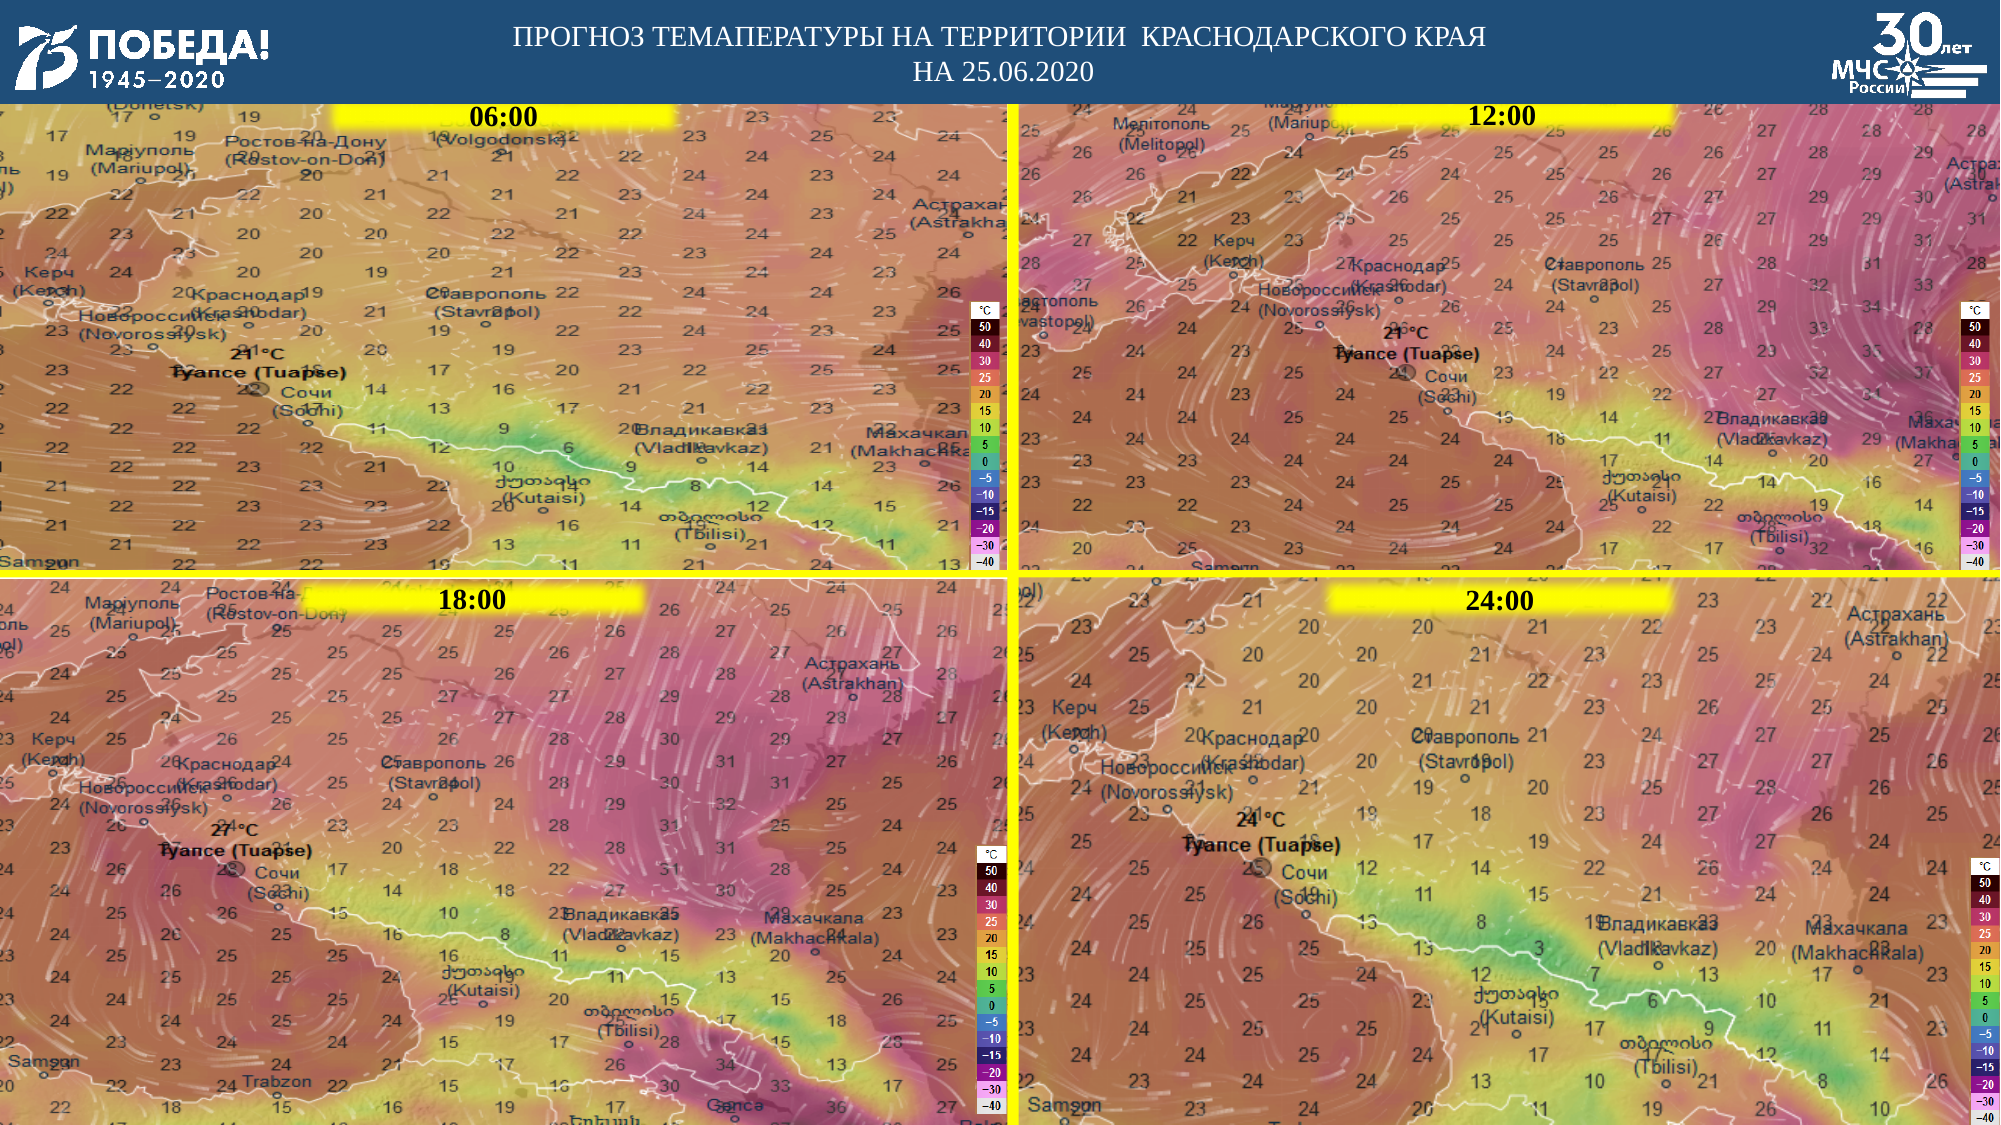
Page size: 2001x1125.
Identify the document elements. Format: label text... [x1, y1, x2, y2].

picture [1018, 577, 2000, 1125]
text_box [0, 569, 2000, 578]
text_box [1007, 104, 1018, 569]
picture [0, 579, 1014, 1125]
picture [1018, 12, 2000, 570]
text_box [1006, 578, 1018, 1125]
picture [0, 0, 1007, 570]
text_box ПРОГНОЗ ТЕМАПЕРАТУРЫ НА ТЕРРИТОРИИ КРАСНОДАРСКОГО КРАЯ НА 25.06.2020 [293, 0, 2000, 104]
